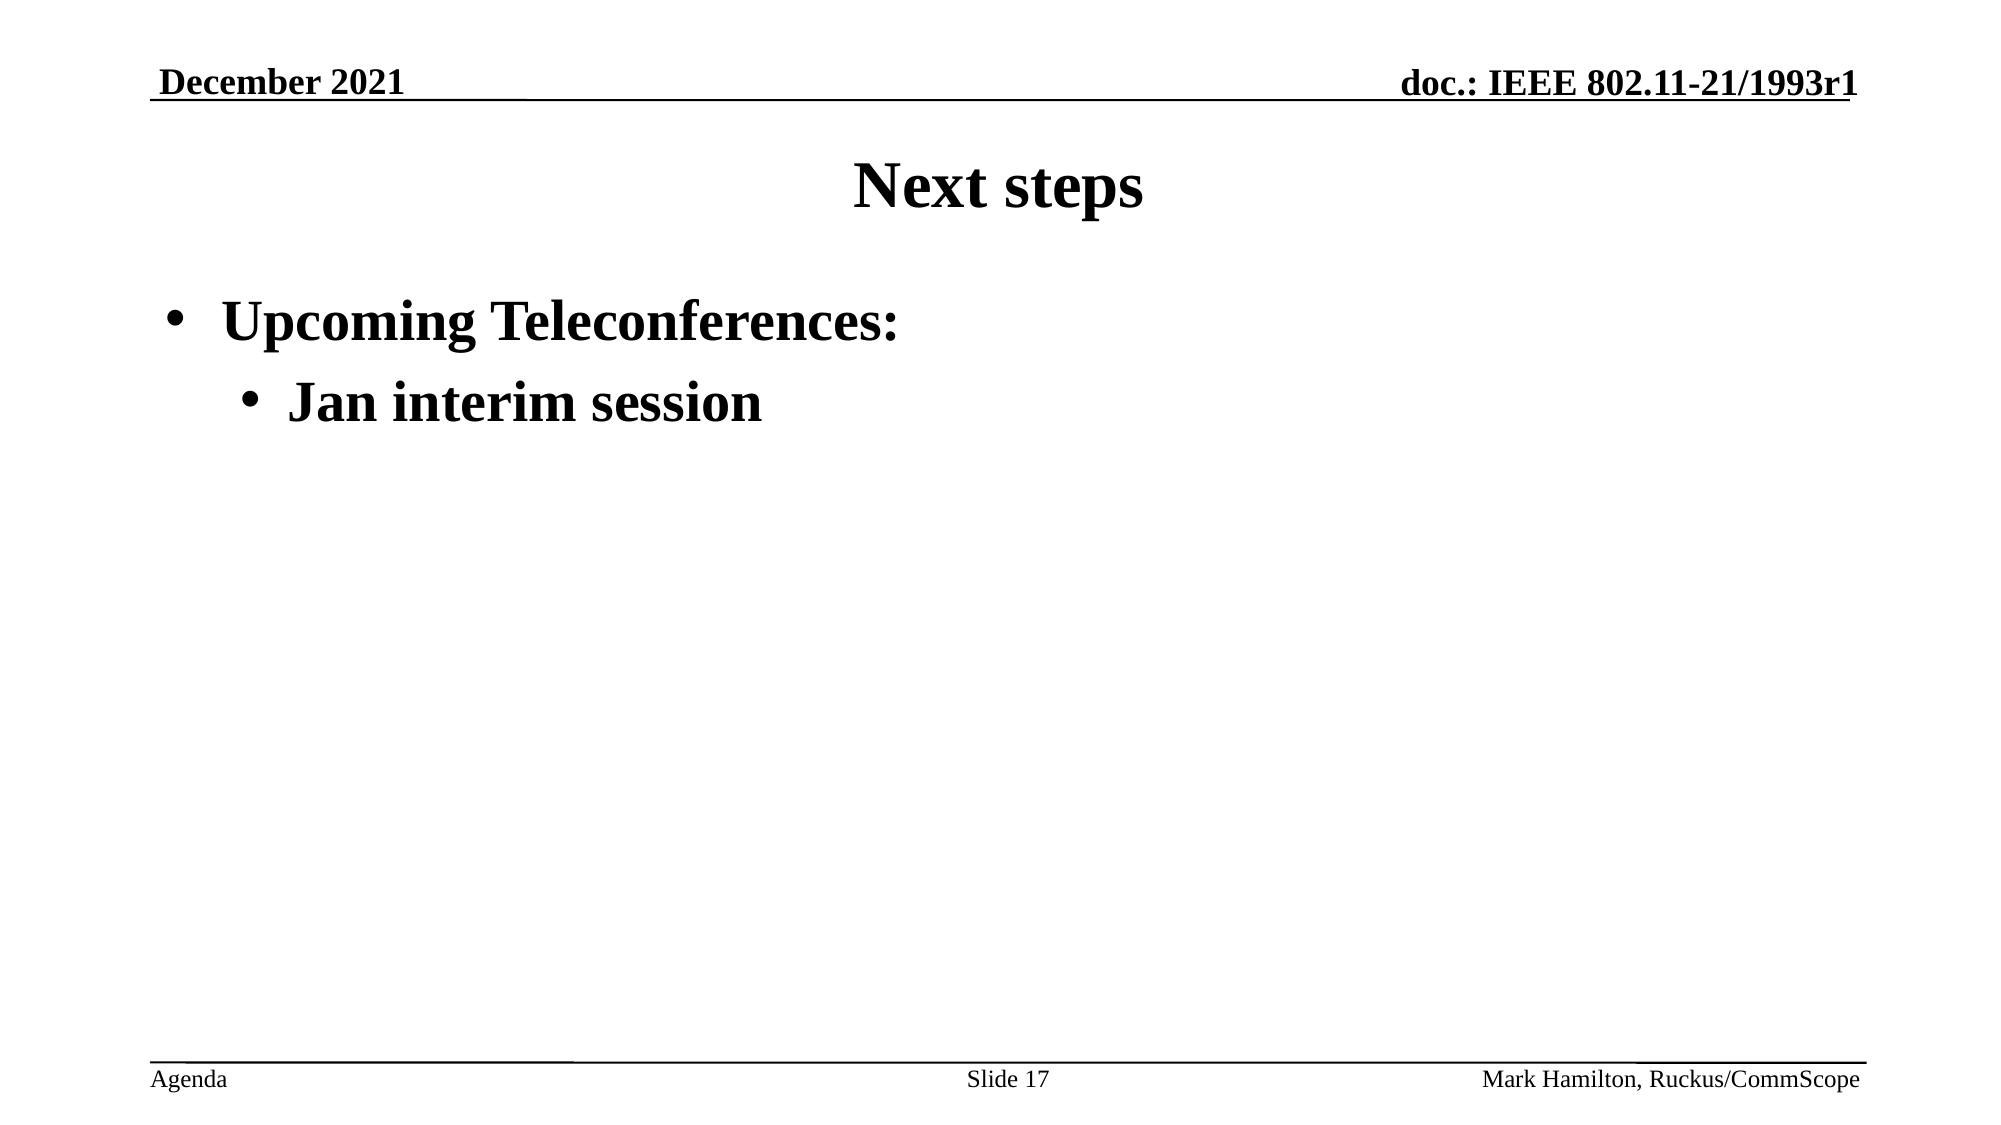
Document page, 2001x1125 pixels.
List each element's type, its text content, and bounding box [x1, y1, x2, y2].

slide_number Slide 17 [950, 1061, 1067, 1123]
list Upcoming Teleconferences: Jan interim session [149, 274, 1850, 1063]
title Next steps [149, 112, 1850, 251]
